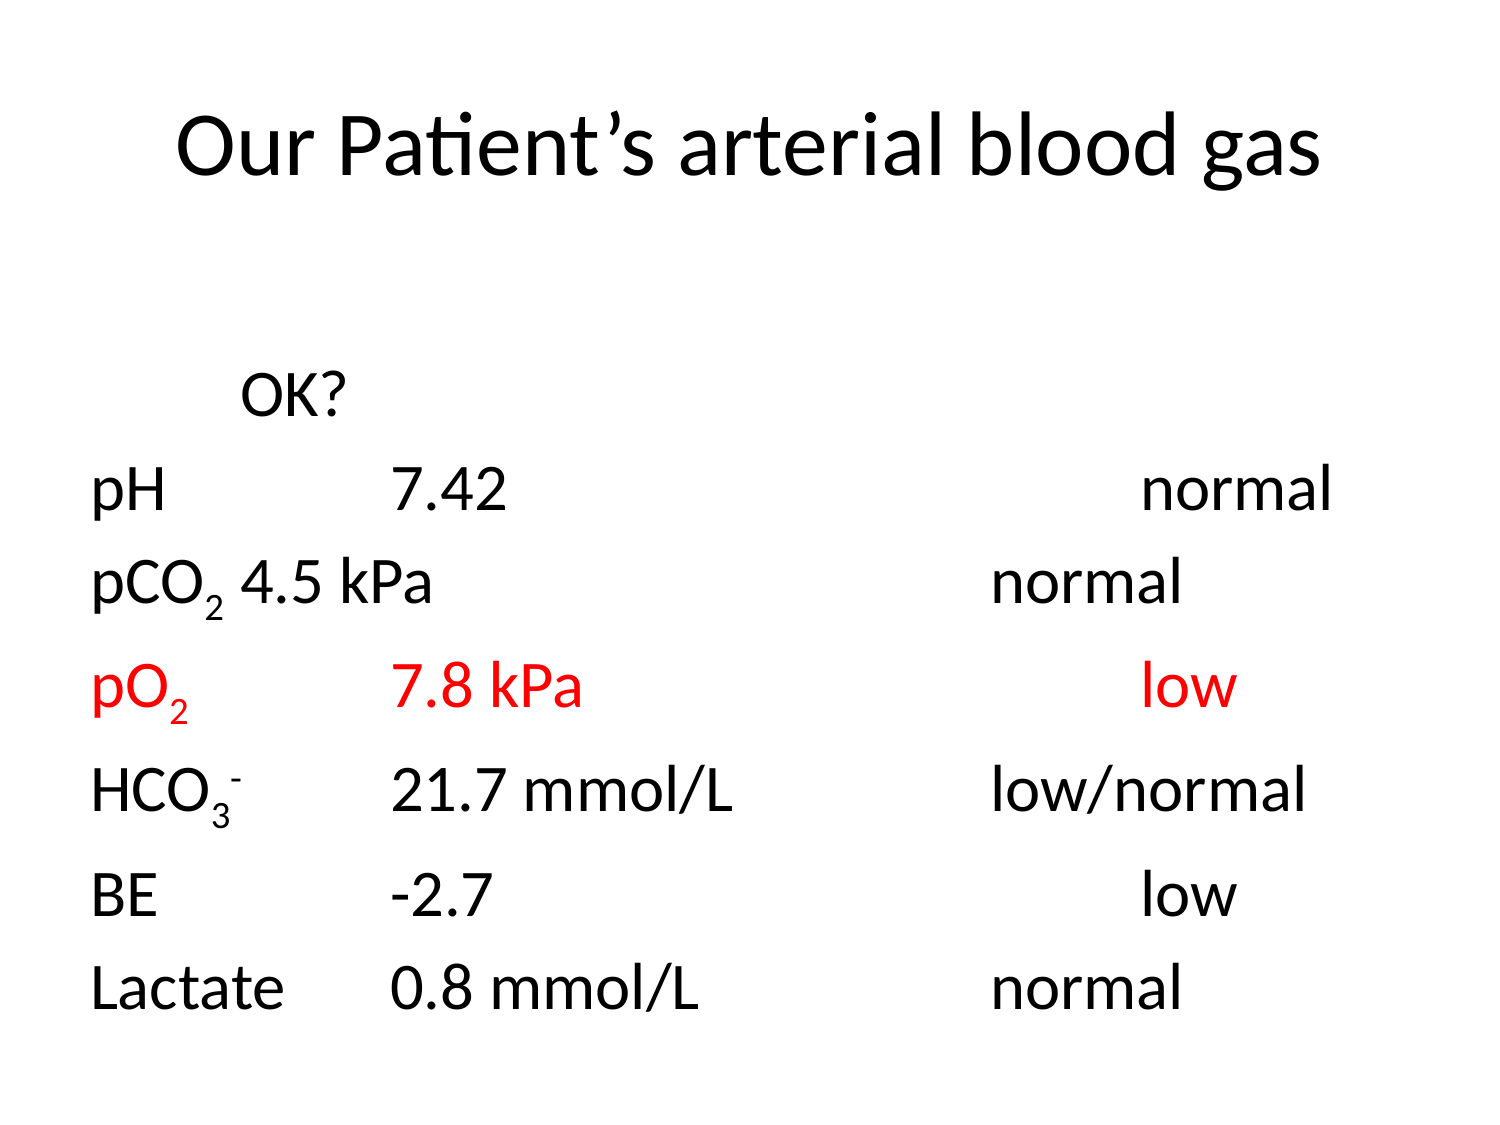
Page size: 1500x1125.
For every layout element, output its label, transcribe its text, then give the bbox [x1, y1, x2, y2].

title Our Patient’s arterial blood gas [75, 45, 1425, 233]
list OK? pH 7.42 normal pCO2 4.5 kPa normal pO2 7.8 kPa low HCO3- 21.7 mmol/L low/normal BE -2.7 low Lactate 0.8 mmol/L normal [75, 262, 1425, 1005]
